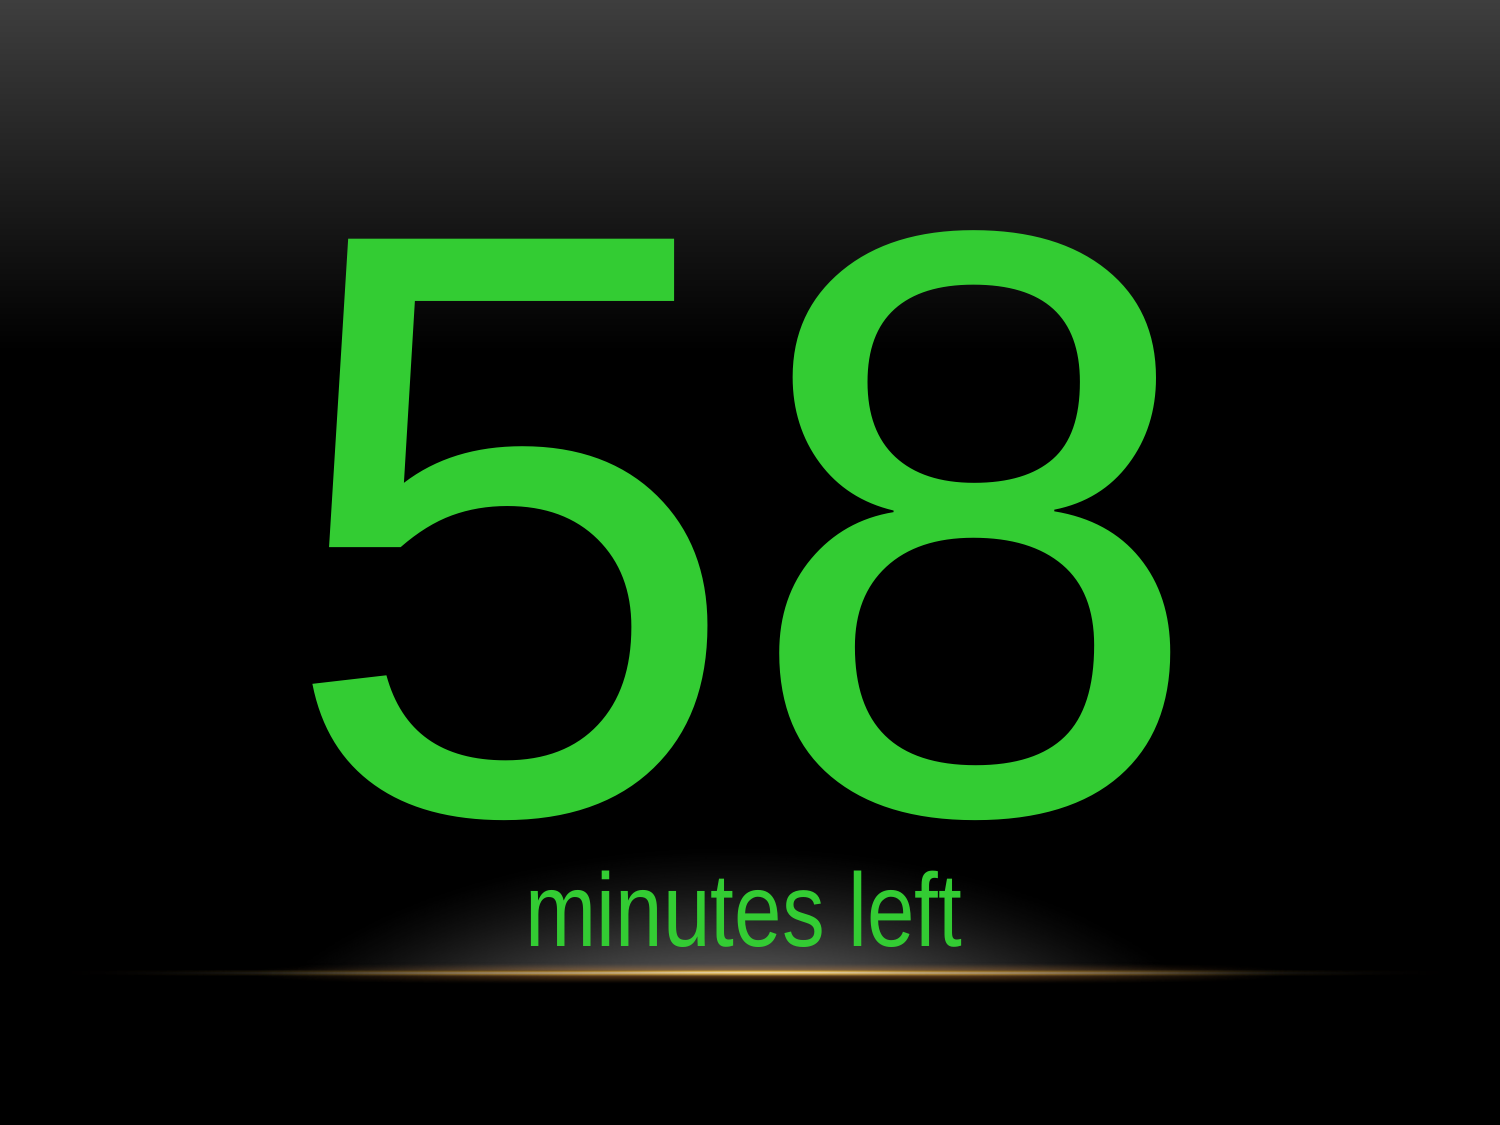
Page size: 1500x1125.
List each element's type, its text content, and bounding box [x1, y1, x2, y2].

text_box minutes left [407, 834, 1081, 975]
list 58 [265, 0, 1500, 560]
picture [0, 0, 1500, 1125]
